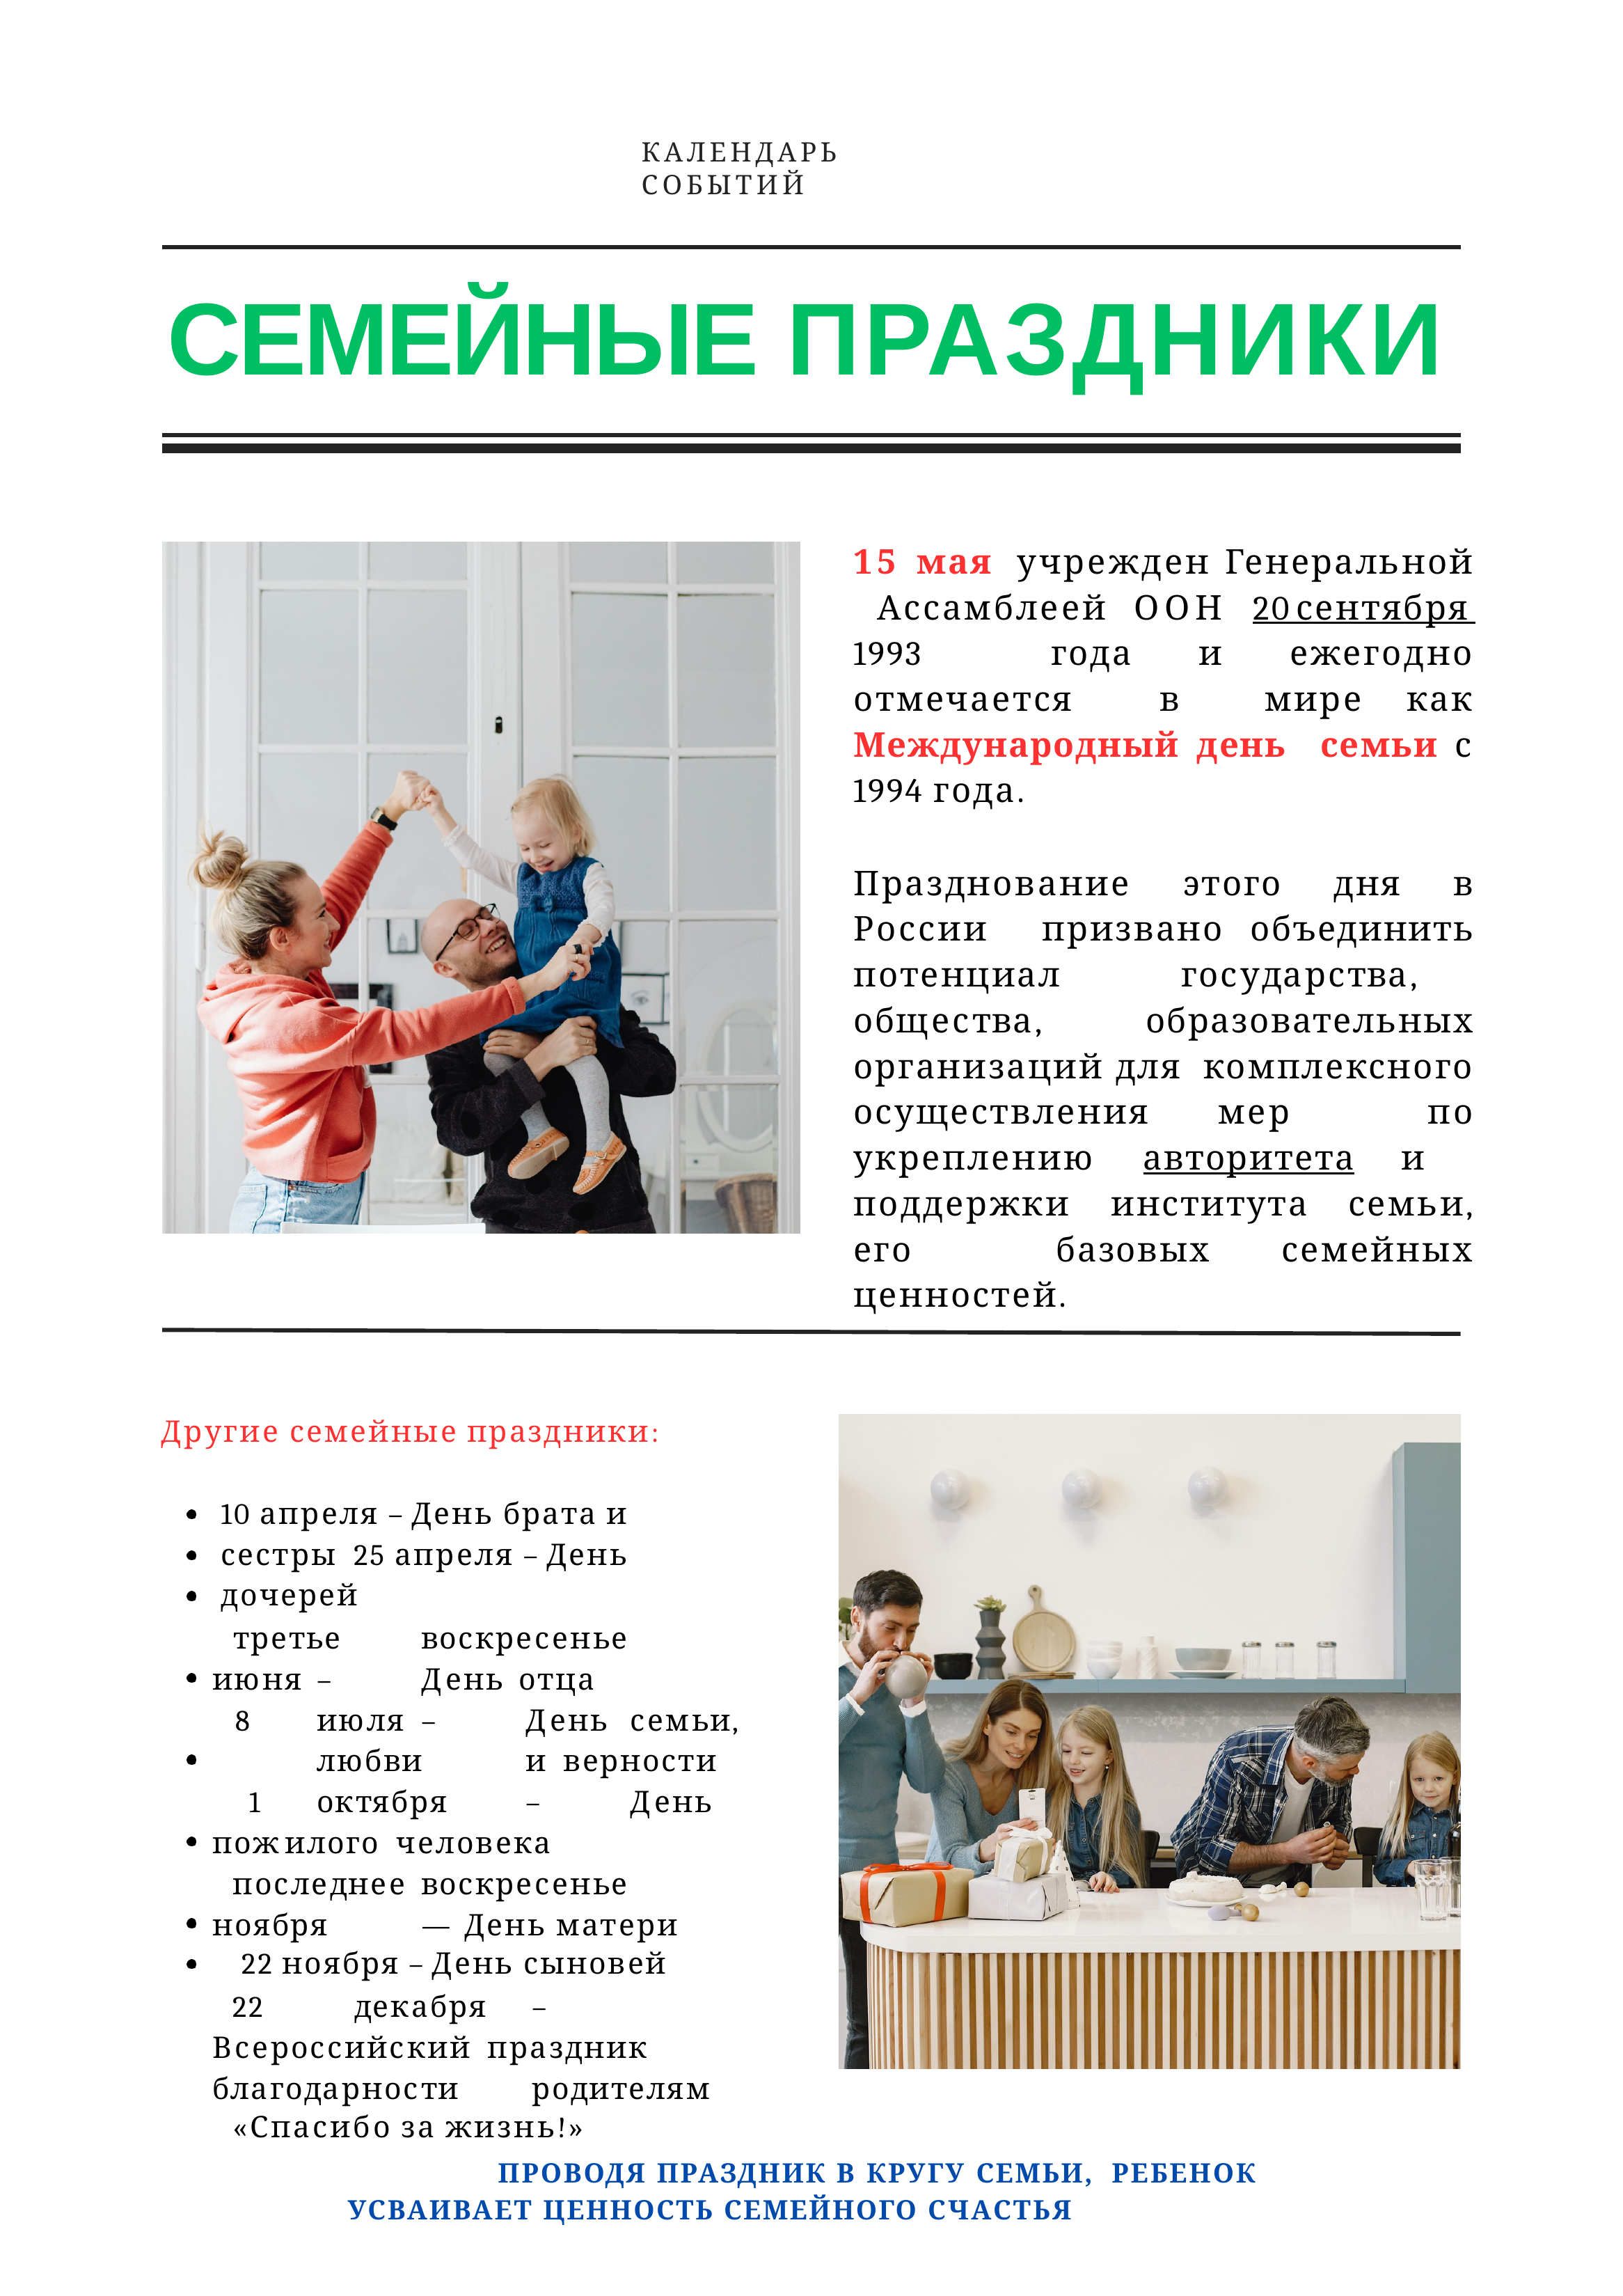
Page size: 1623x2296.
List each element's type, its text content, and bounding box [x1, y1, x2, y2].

picture [187, 1550, 196, 1560]
picture [187, 1673, 196, 1683]
picture [187, 1754, 196, 1765]
picture [187, 1837, 196, 1846]
picture [187, 1591, 196, 1601]
text_box СЕМЕЙНЫЕ ПРАЗДНИКИ [166, 271, 1455, 395]
picture [187, 1918, 196, 1928]
picture [187, 1509, 196, 1519]
picture [187, 1959, 196, 1969]
picture [161, 542, 801, 1234]
text_box ПРОВОДЯ ПРАЗДНИК В КРУГУ СЕМЬИ, РЕБЕНОК УСВАИВАЕТ ЦЕННОСТЬ СЕМЕЙНОГО СЧАСТЬЯ [346, 2148, 1304, 2226]
picture [839, 1413, 1461, 2069]
text_box Другие семейные праздники: 10 апреля – День брата и сестры 25 апреля – День дочерей третье воскресенье июня – День отца 8 июля – День семьи, любви и верности 1 октября – День пожилого человека последнее воскресенье ноября — День матери 22 ноября – День сыновей 22 декабря – Всероссийский праздник благодарности родителям «Спасибо за жизнь!» [159, 1410, 784, 2144]
text_box 15 мая учрежден Генеральной Ассамблеей ООН 20 сентября 1993 года и ежегодно отмечается в мире как Международный день семьи с 1994 года. Празднование этого дня в России призвано объединить потенциал государства, общества, образовательных организаций для комплексного осуществления мер по укреплению авторитета и поддержки института семьи, его базовых семейных ценностей. [852, 533, 1476, 1314]
text_box КАЛЕНДАРЬ СОБЫТИЙ [640, 133, 995, 200]
